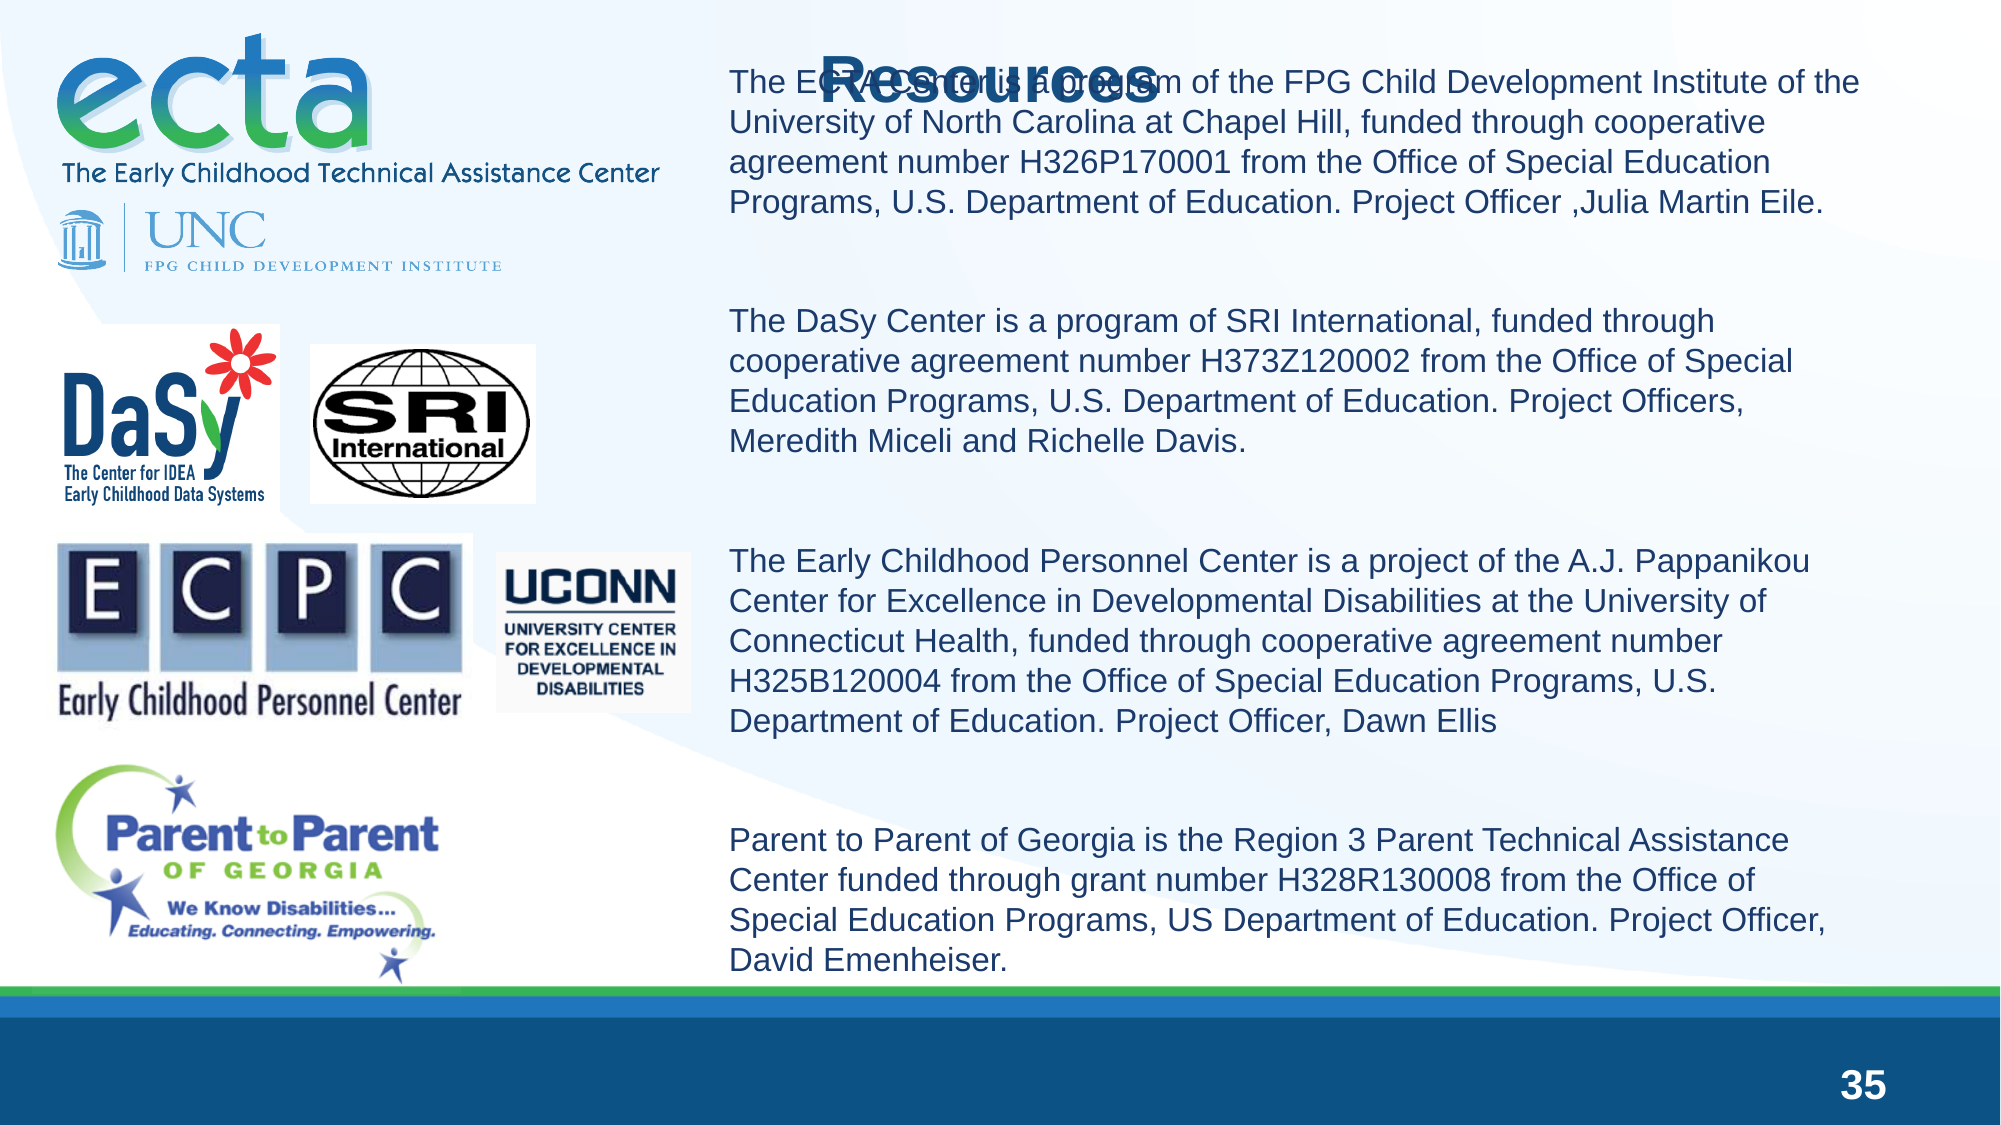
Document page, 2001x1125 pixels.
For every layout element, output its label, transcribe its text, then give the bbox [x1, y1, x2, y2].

slide_number 35 [1699, 1041, 1902, 1125]
text_box The ECTA Center is a program of the FPG Child Development Institute of the University of North Carolina at Chapel Hill, funded through cooperative agreement number H326P170001 from the Office of Special Education Programs, U.S. Department of Education. Project Officer ,Julia Martin Eile. The DaSy Center is a program of SRI International, funded through cooperative agreement number H373Z120002 from the Office of Special Education Programs, U.S. Department of Education. Project Officers, Meredith Miceli and Richelle Davis. The Early Childhood Personnel Center is a project of the A.J. Pappanikou Center for Excellence in Developmental Disabilities at the University of Connecticut Health, funded through cooperative agreement number H325B120004 from the Office of Special Education Programs, U.S. Department of Education. Project Officer, Dawn Ellis Parent to Parent of Georgia is the Region 3 Parent Technical Assistance Center funded through grant number H328R130008 from the Office of Special Education Programs, US Department of Education. Project Officer, David Emenheiser. [714, 52, 1881, 1031]
picture [0, 0, 2001, 1125]
title Resources [96, 37, 1902, 188]
